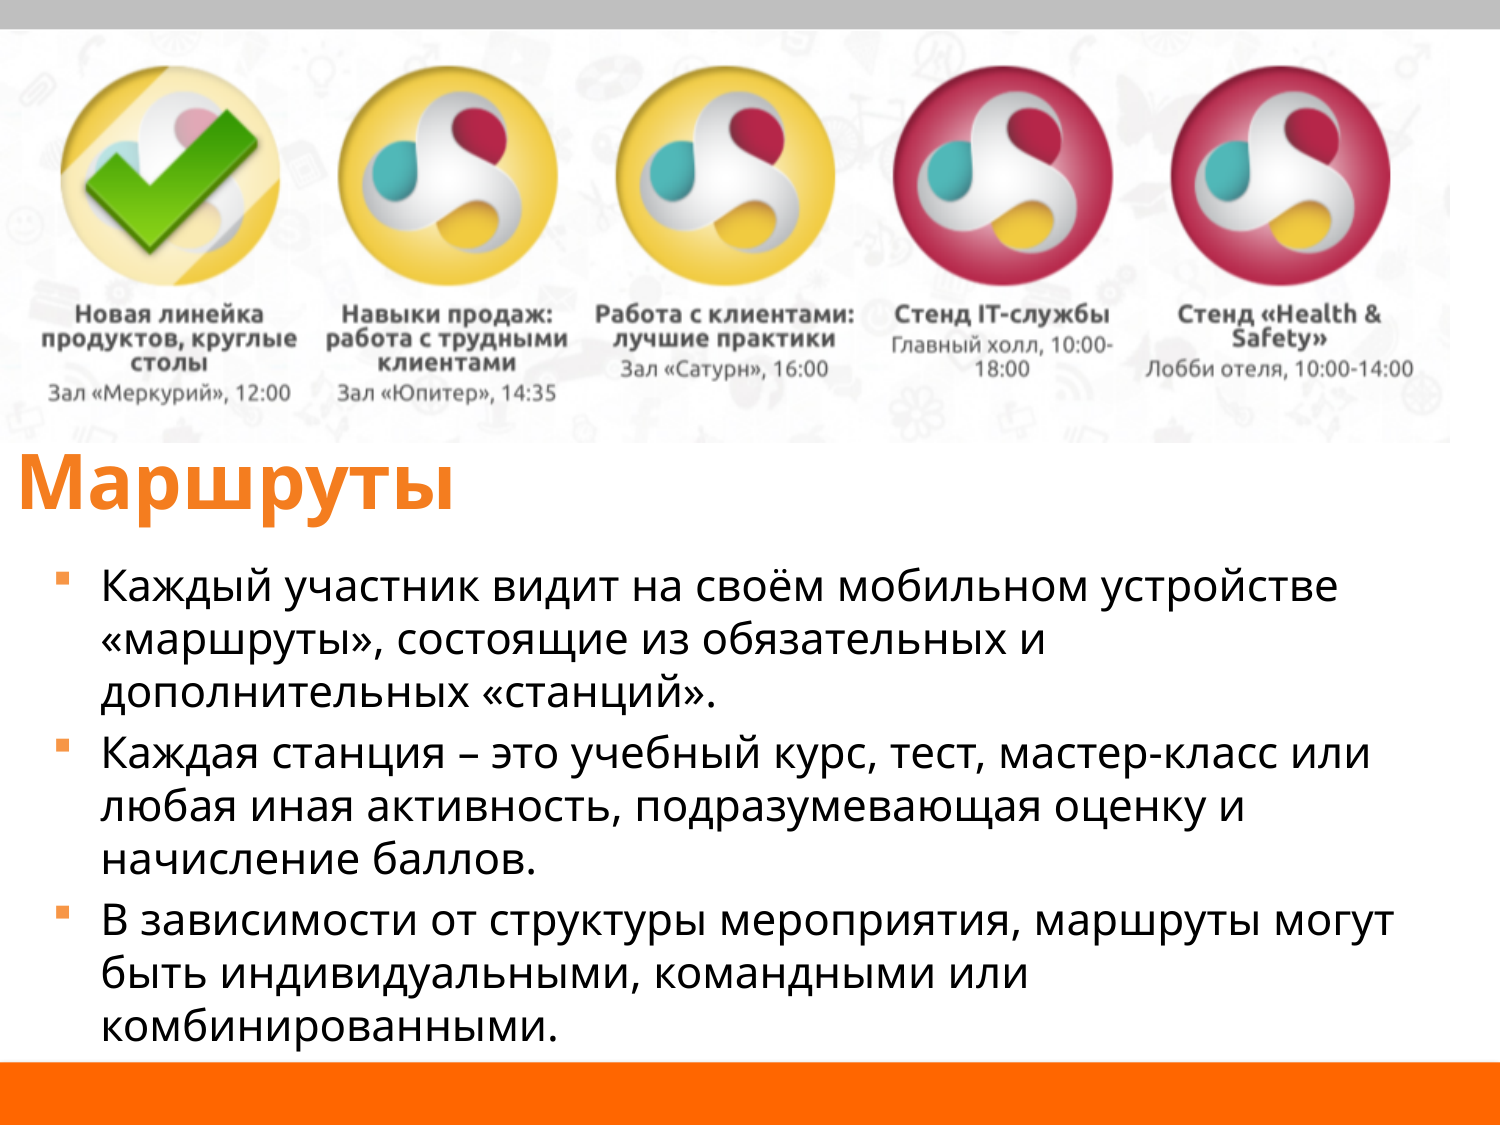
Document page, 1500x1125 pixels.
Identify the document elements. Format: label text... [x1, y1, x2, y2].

text_box [0, 0, 1500, 32]
title Маршруты [0, 452, 1350, 533]
picture [0, 30, 1451, 443]
text_box [0, 1062, 1500, 1125]
list Каждый участник видит на своём мобильном устройстве «маршруты», состоящие из обязательных и дополнительных «станций». Каждая станция – это учебный курс, тест, мастер-класс или любая иная активность, подразумевающая оценку и начисление баллов. В зависимости от структуры мероприятия, маршруты могут быть индивидуальными, командными или комбинированными. [37, 549, 1425, 1060]
